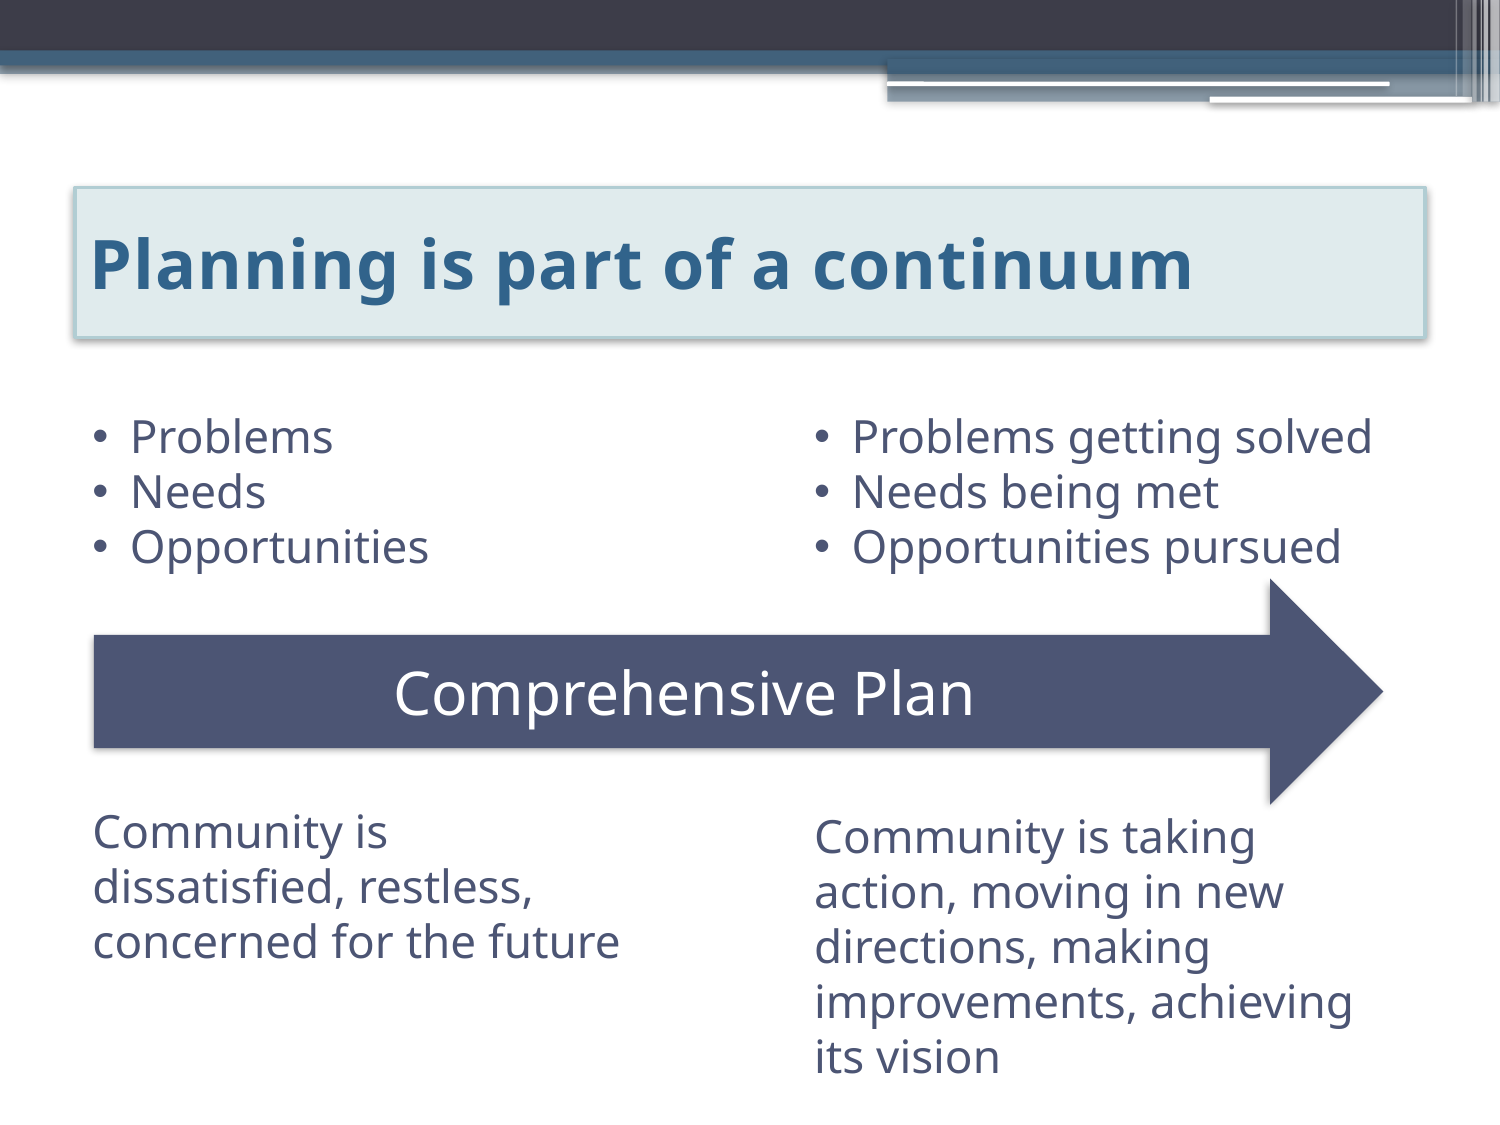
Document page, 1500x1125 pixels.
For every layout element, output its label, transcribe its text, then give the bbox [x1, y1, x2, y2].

text_box Problems getting solved Needs being met Opportunities pursued Community is taking action, moving in new directions, making improvements, achieving its vision [799, 400, 1419, 1090]
text_box [92, 633, 799, 750]
text_box Comprehensive Plan [279, 647, 799, 735]
title Planning is part of a continuum [72, 185, 1428, 340]
text_box Problems Needs Opportunities Community is dissatisfied, restless, concerned for the future [77, 400, 647, 975]
